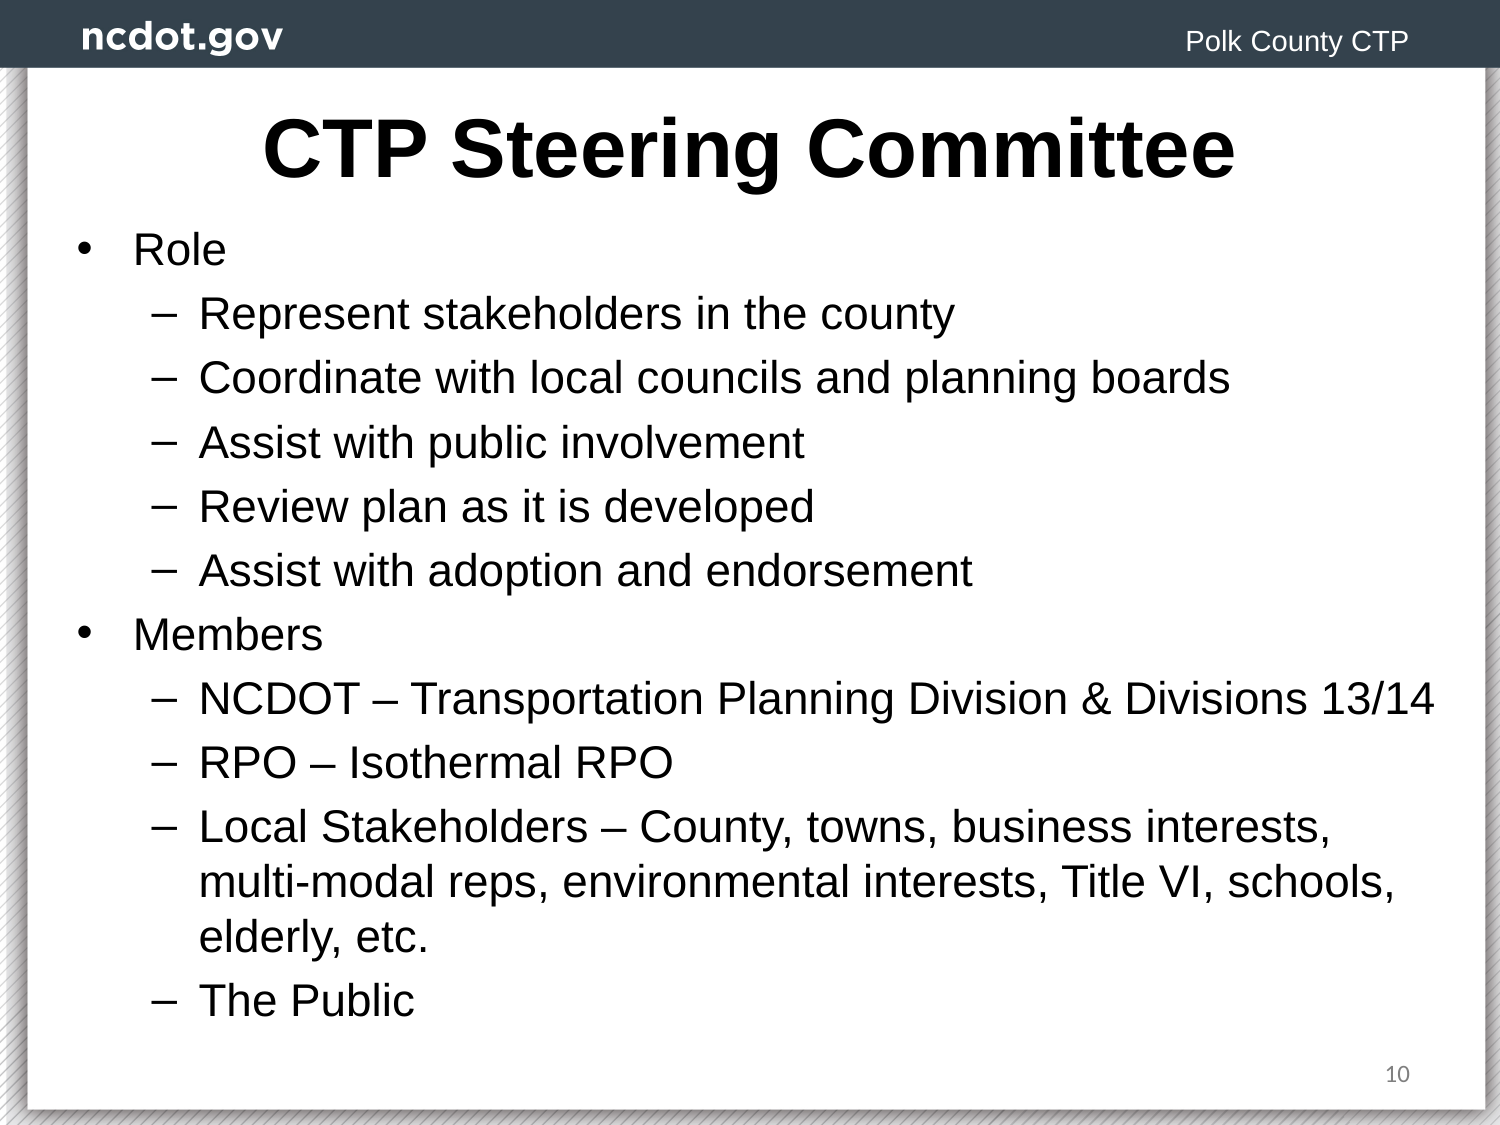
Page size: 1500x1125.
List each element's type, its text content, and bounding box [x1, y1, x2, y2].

list Polk County CTP [793, 14, 1425, 60]
list Role Represent stakeholders in the county Coordinate with local councils and planning boards Assist with public involvement Review plan as it is developed Assist with adoption and endorsement Members NCDOT – Transportation Planning Division & Divisions 13/14 RPO – Isothermal RPO Local Stakeholders – County, towns, business interests, multi-modal reps, environmental interests, Title VI, schools, elderly, etc. The Public [61, 212, 1469, 1086]
picture [0, 0, 1500, 1125]
slide_number 10 [1074, 1042, 1425, 1103]
title CTP Steering Committee [75, 77, 1425, 212]
